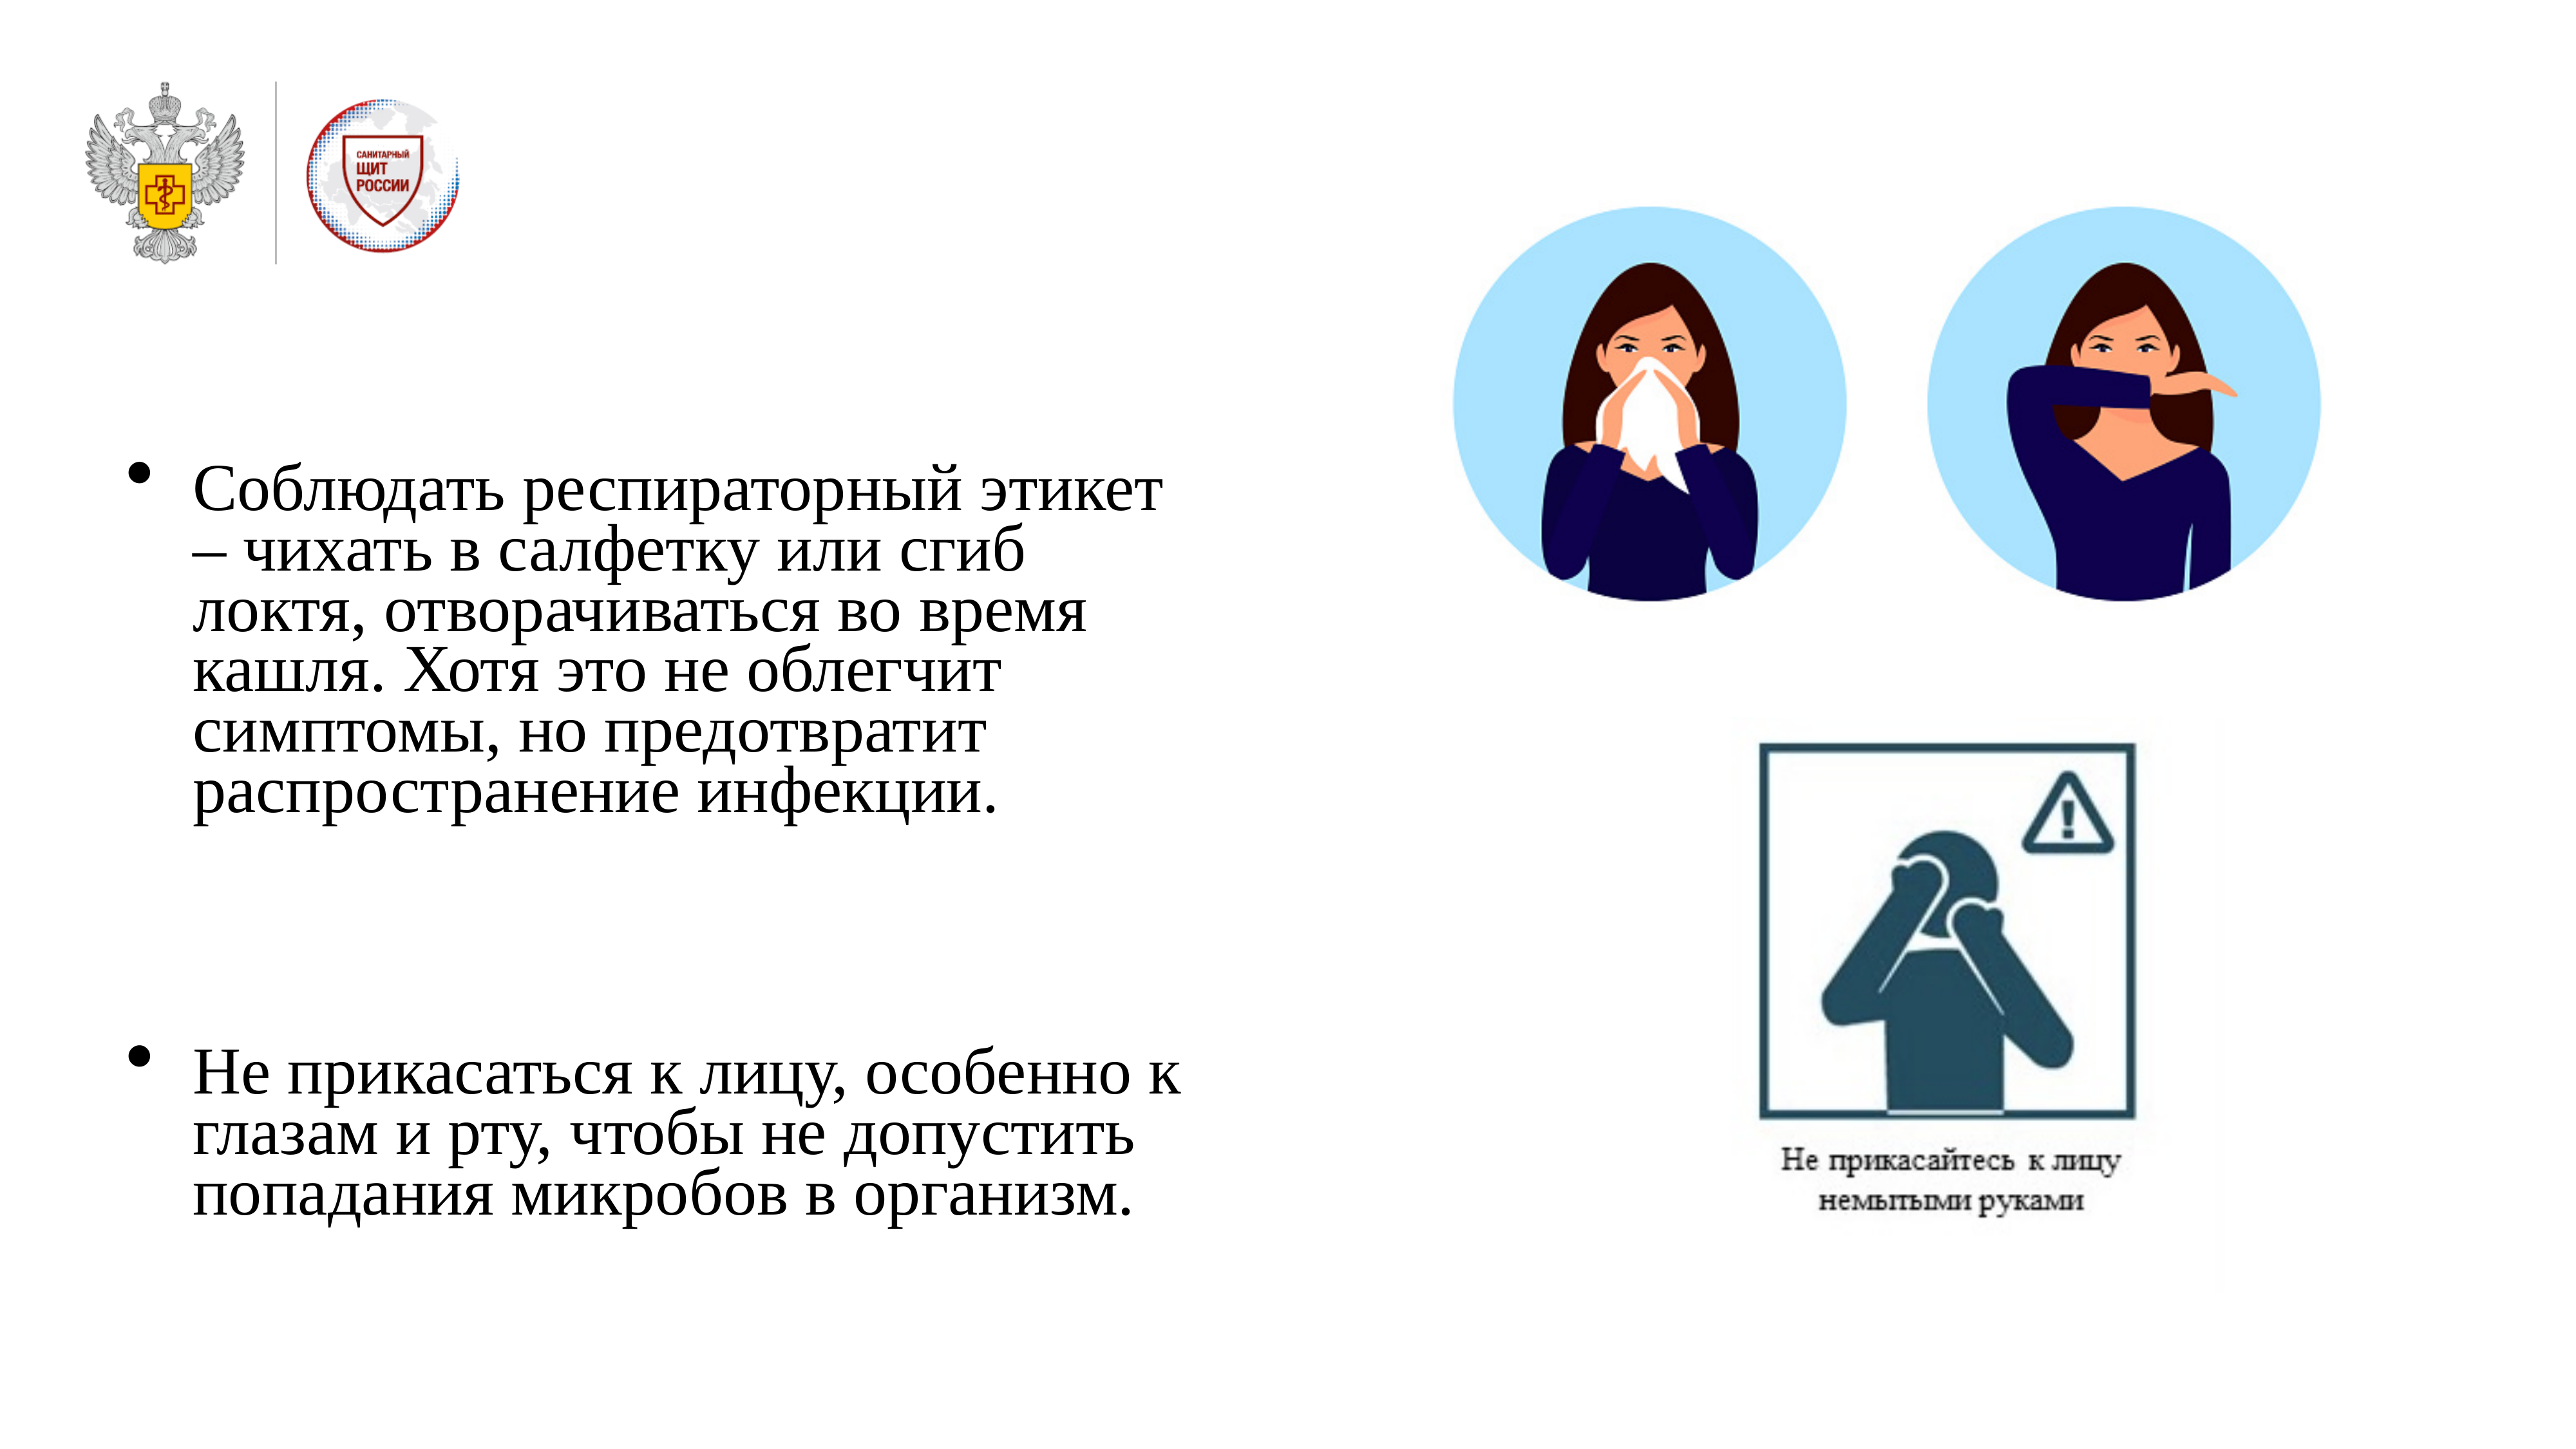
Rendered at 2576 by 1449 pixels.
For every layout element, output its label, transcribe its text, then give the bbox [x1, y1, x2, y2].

text_box Соблюдать респираторный этикет – чихать в салфетку или сгиб локтя, отворачиваться во время кашля. Хотя это не облегчит симптомы, но предотвратит распространение инфекции. Не прикасаться к лицу, особенно к глазам и рту, чтобы не допустить попадания микробов в организм. [120, 457, 1217, 1233]
picture [1653, 716, 2230, 1293]
picture [1401, 161, 2373, 648]
picture [58, 54, 489, 291]
